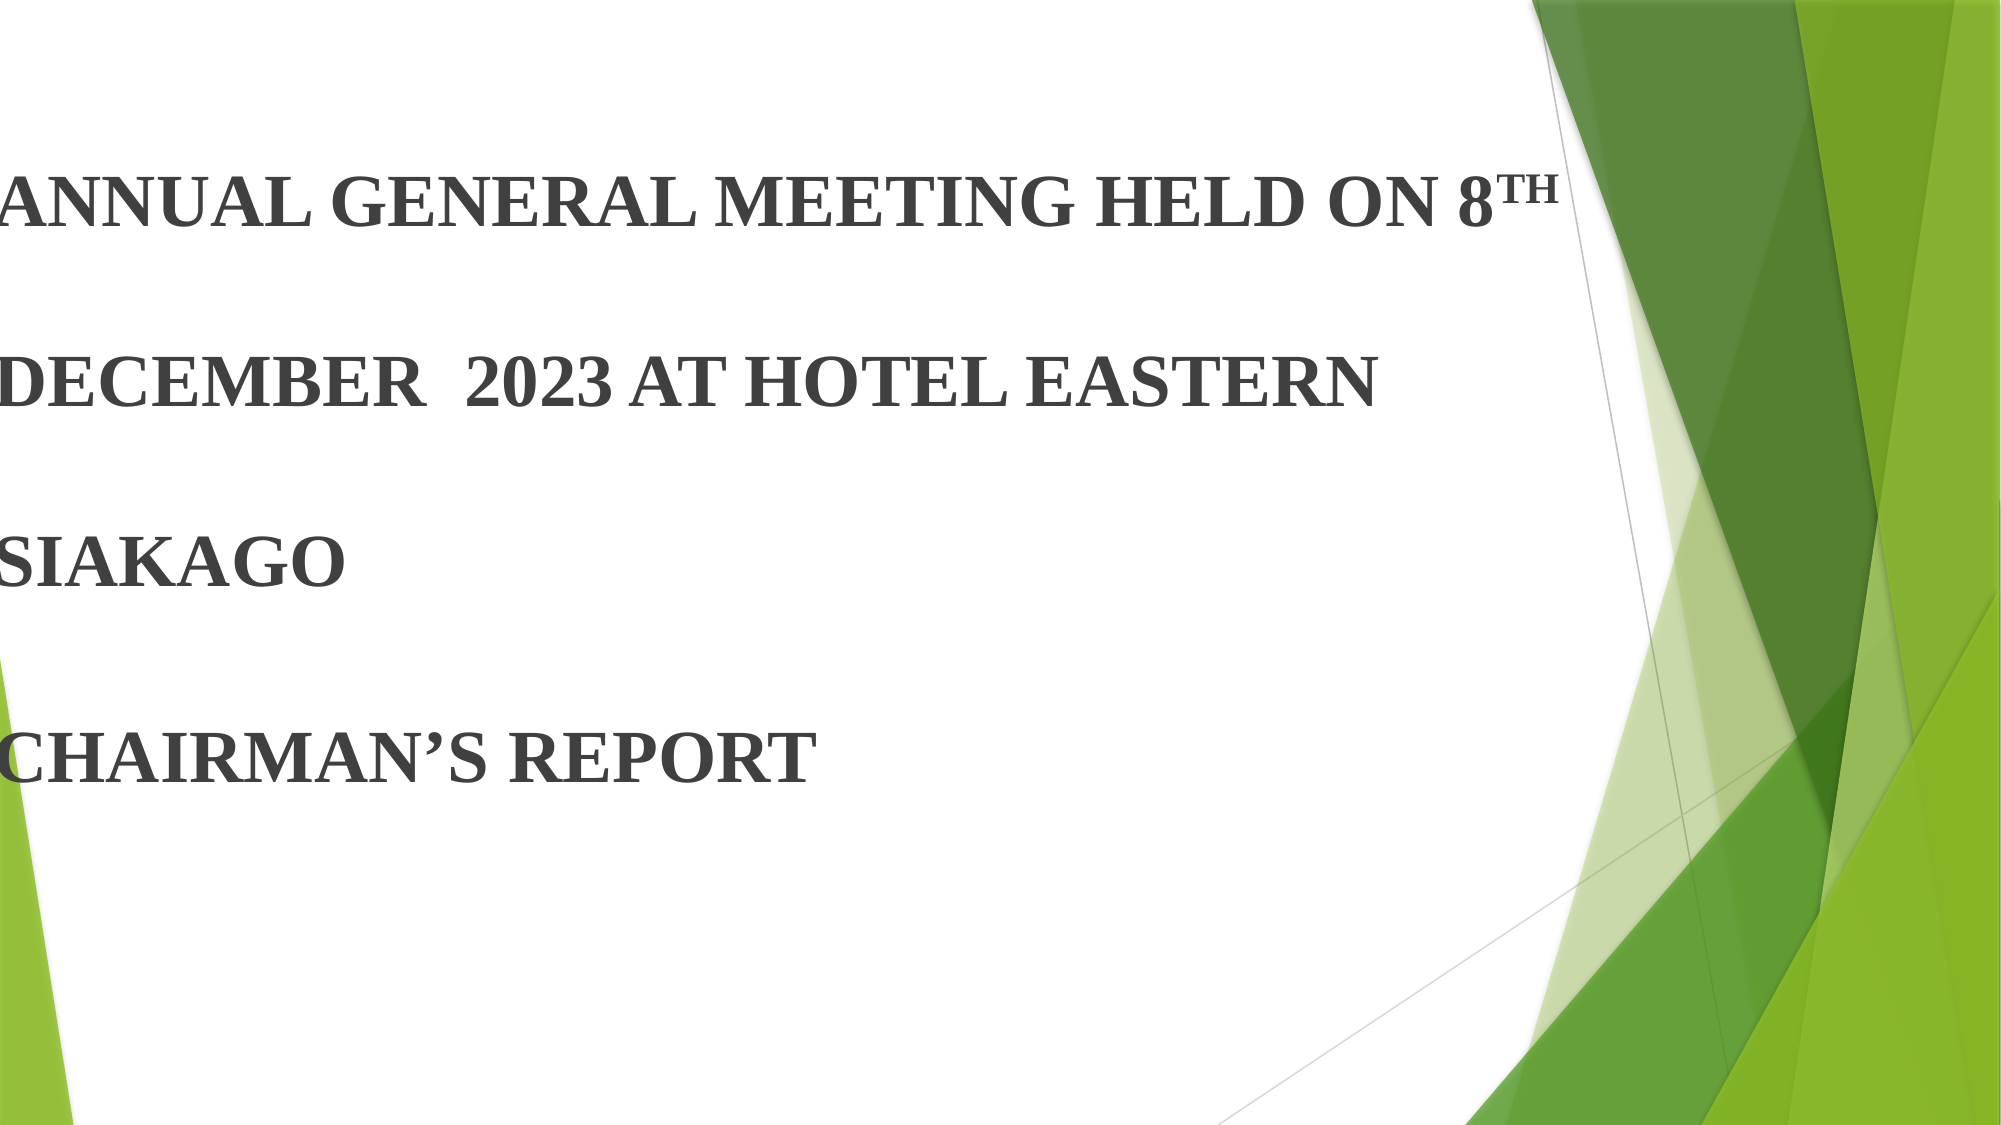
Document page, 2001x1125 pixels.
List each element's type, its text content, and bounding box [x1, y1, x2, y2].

list ANNUAL GENERAL MEETING HELD ON 8TH DECEMBER 2023 AT HOTEL EASTERN SIAKAGO CHAIRMAN’S REPORT [0, 53, 1718, 1008]
